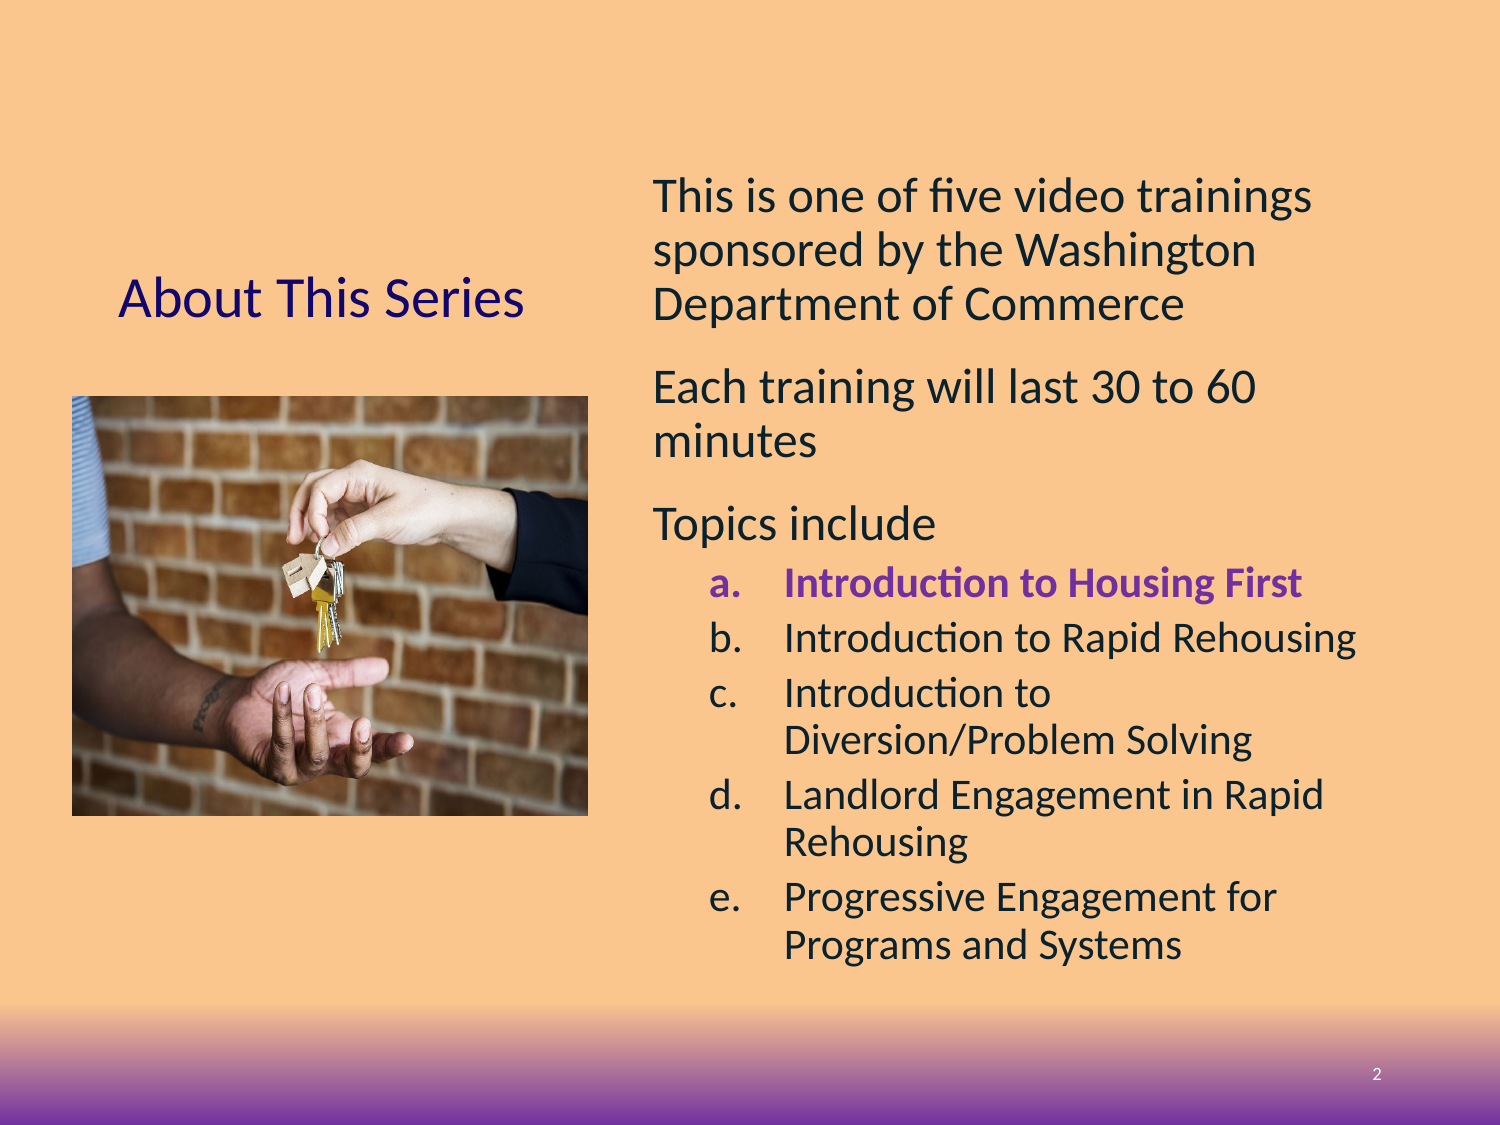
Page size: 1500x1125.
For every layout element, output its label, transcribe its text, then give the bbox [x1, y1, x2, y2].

title About This Series [103, 75, 588, 338]
picture [72, 395, 588, 816]
list This is one of five video trainings sponsored by the Washington Department of Commerce Each training will last 30 to 60 minutes Topics include Introduction to Housing First Introduction to Rapid Rehousing Introduction to Diversion/Problem Solving Landlord Engagement in Rapid Rehousing Progressive Engagement for Programs and Systems [637, 161, 1398, 1007]
slide_number 2 [1059, 1042, 1397, 1103]
